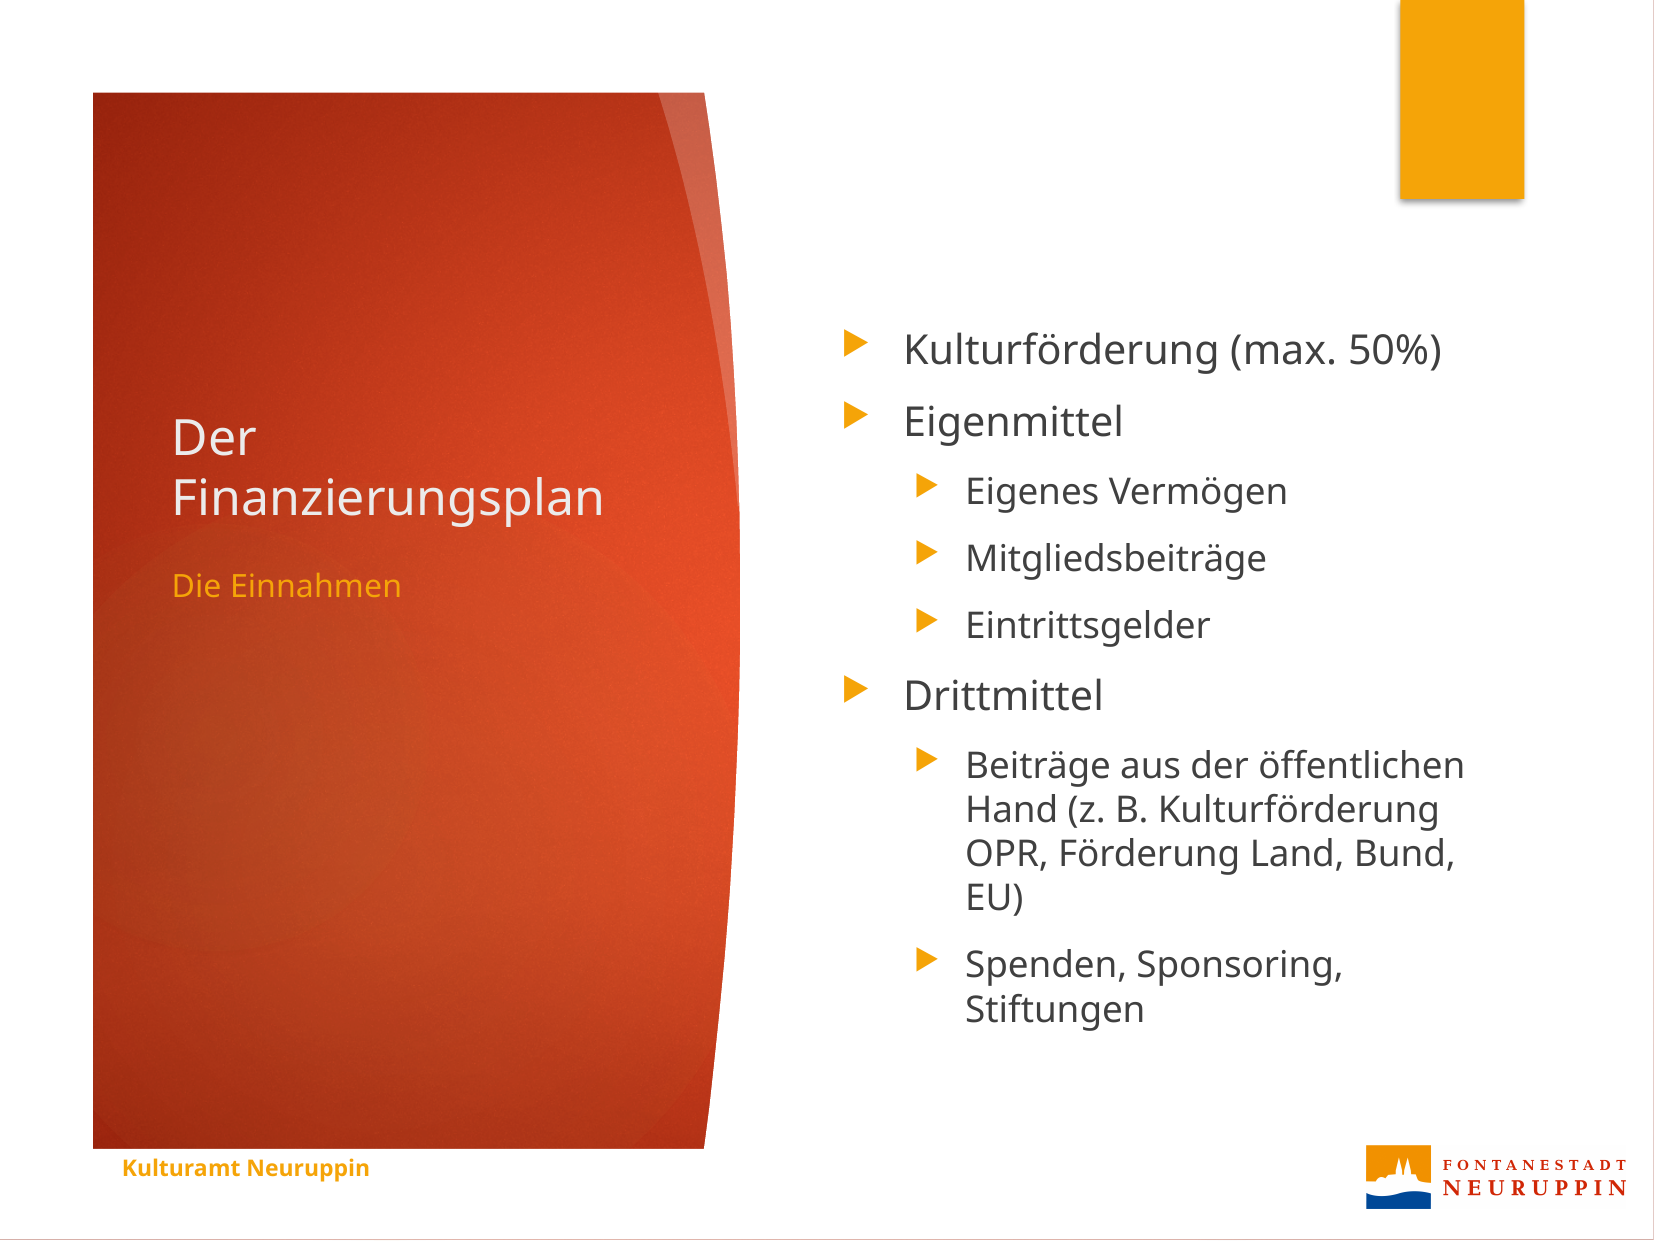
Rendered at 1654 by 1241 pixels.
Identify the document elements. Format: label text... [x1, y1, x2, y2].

title Der Finanzierungsplan [156, 270, 648, 533]
footer Kulturamt Neuruppin [106, 1151, 805, 1193]
list Die Einnahmen [156, 558, 648, 1088]
list Kulturförderung (max. 50%) Eigenmittel Eigenes Vermögen Mitgliedsbeiträge Eintrittsgelder Drittmittel Beiträge aus der öffentlichen Hand (z. B. Kulturförderung OPR, Förderung Land, Bund, EU) Spenden, Sponsoring, Stiftungen [826, 262, 1483, 1090]
picture [1366, 1145, 1626, 1209]
